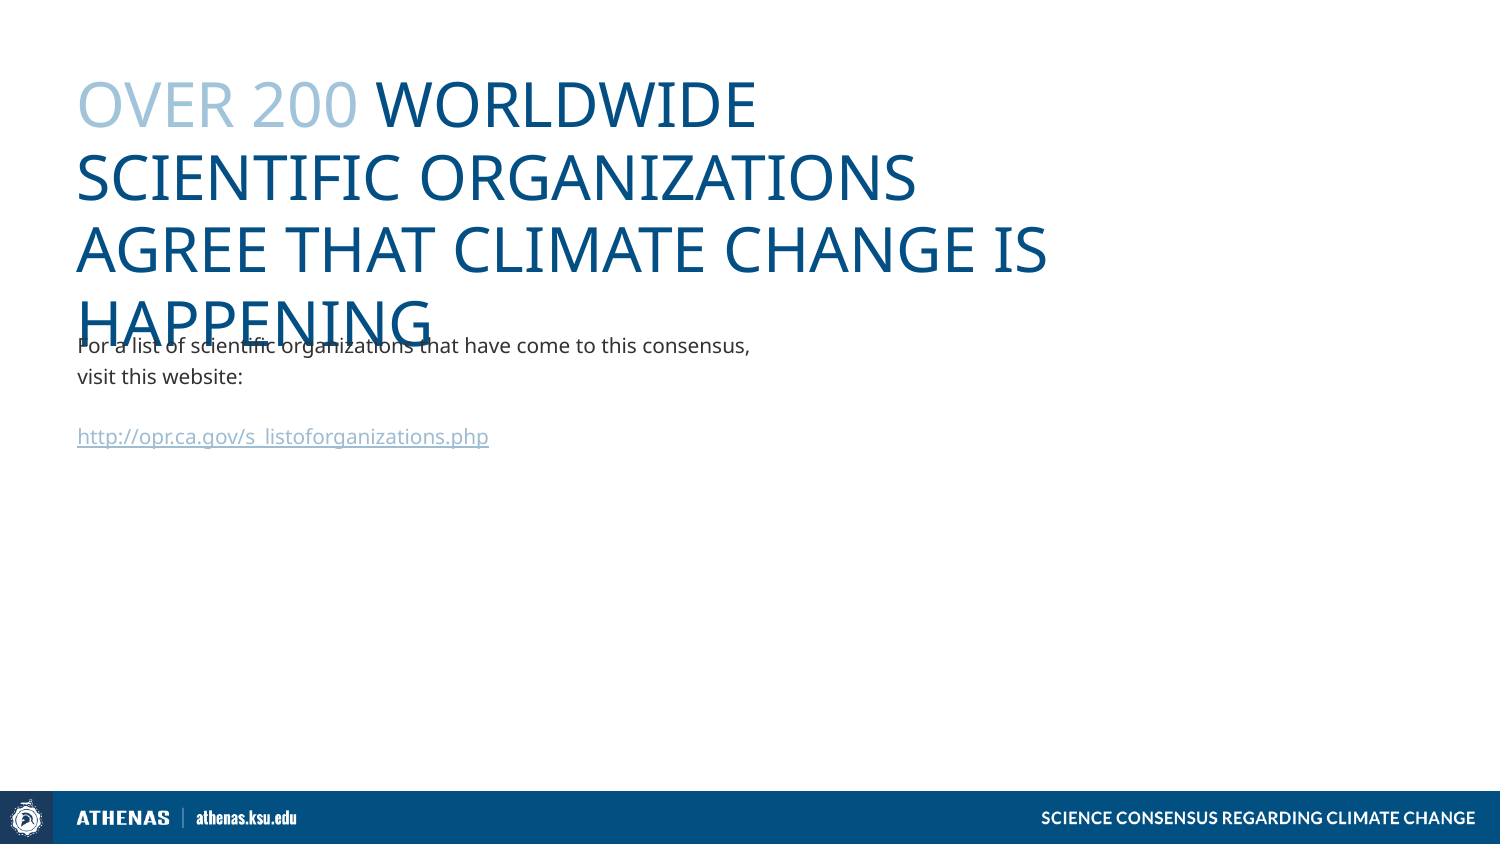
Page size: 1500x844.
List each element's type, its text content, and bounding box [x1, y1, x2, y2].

picture [0, 791, 1500, 844]
text_box For a list of scientific organizations that have come to this consensus, visit this website: http://opr.ca.gov/s_listoforganizations.php [62, 319, 926, 760]
text_box OVER 200 WORLDWIDE SCIENTIFIC ORGANIZATIONS AGREE THAT CLIMATE CHANGE IS HAPPENING [61, 59, 1112, 366]
